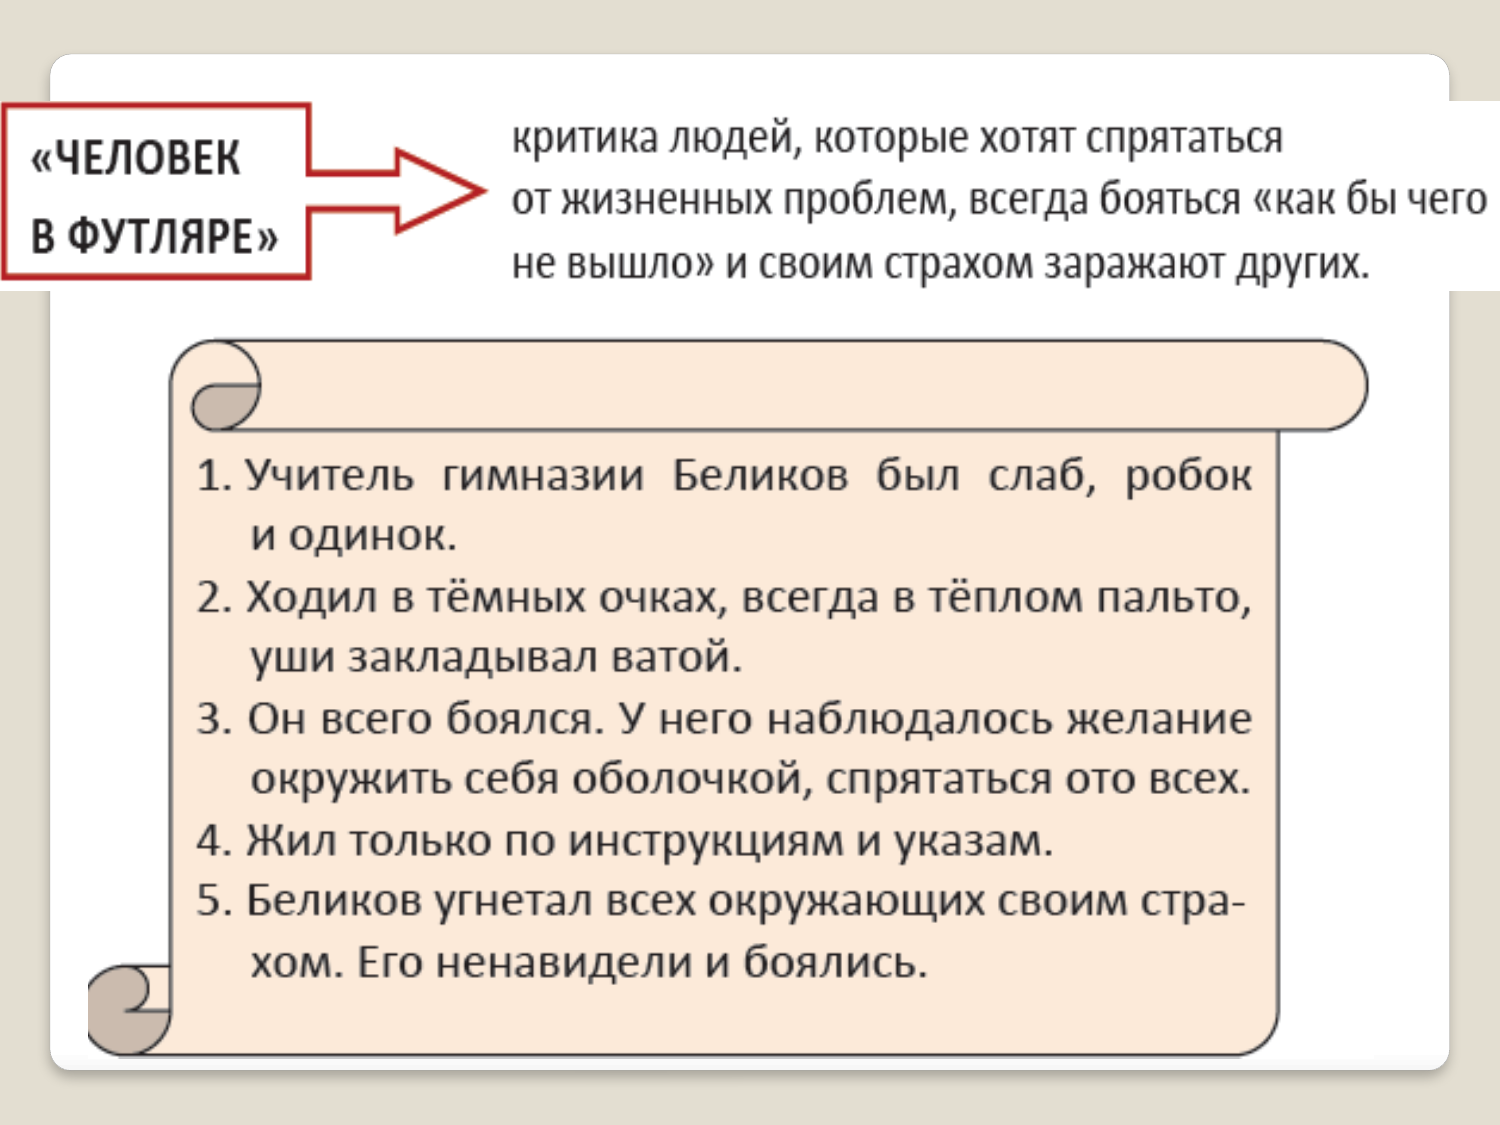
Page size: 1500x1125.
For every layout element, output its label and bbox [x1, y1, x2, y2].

picture [0, 101, 1500, 291]
picture [88, 325, 1375, 1059]
